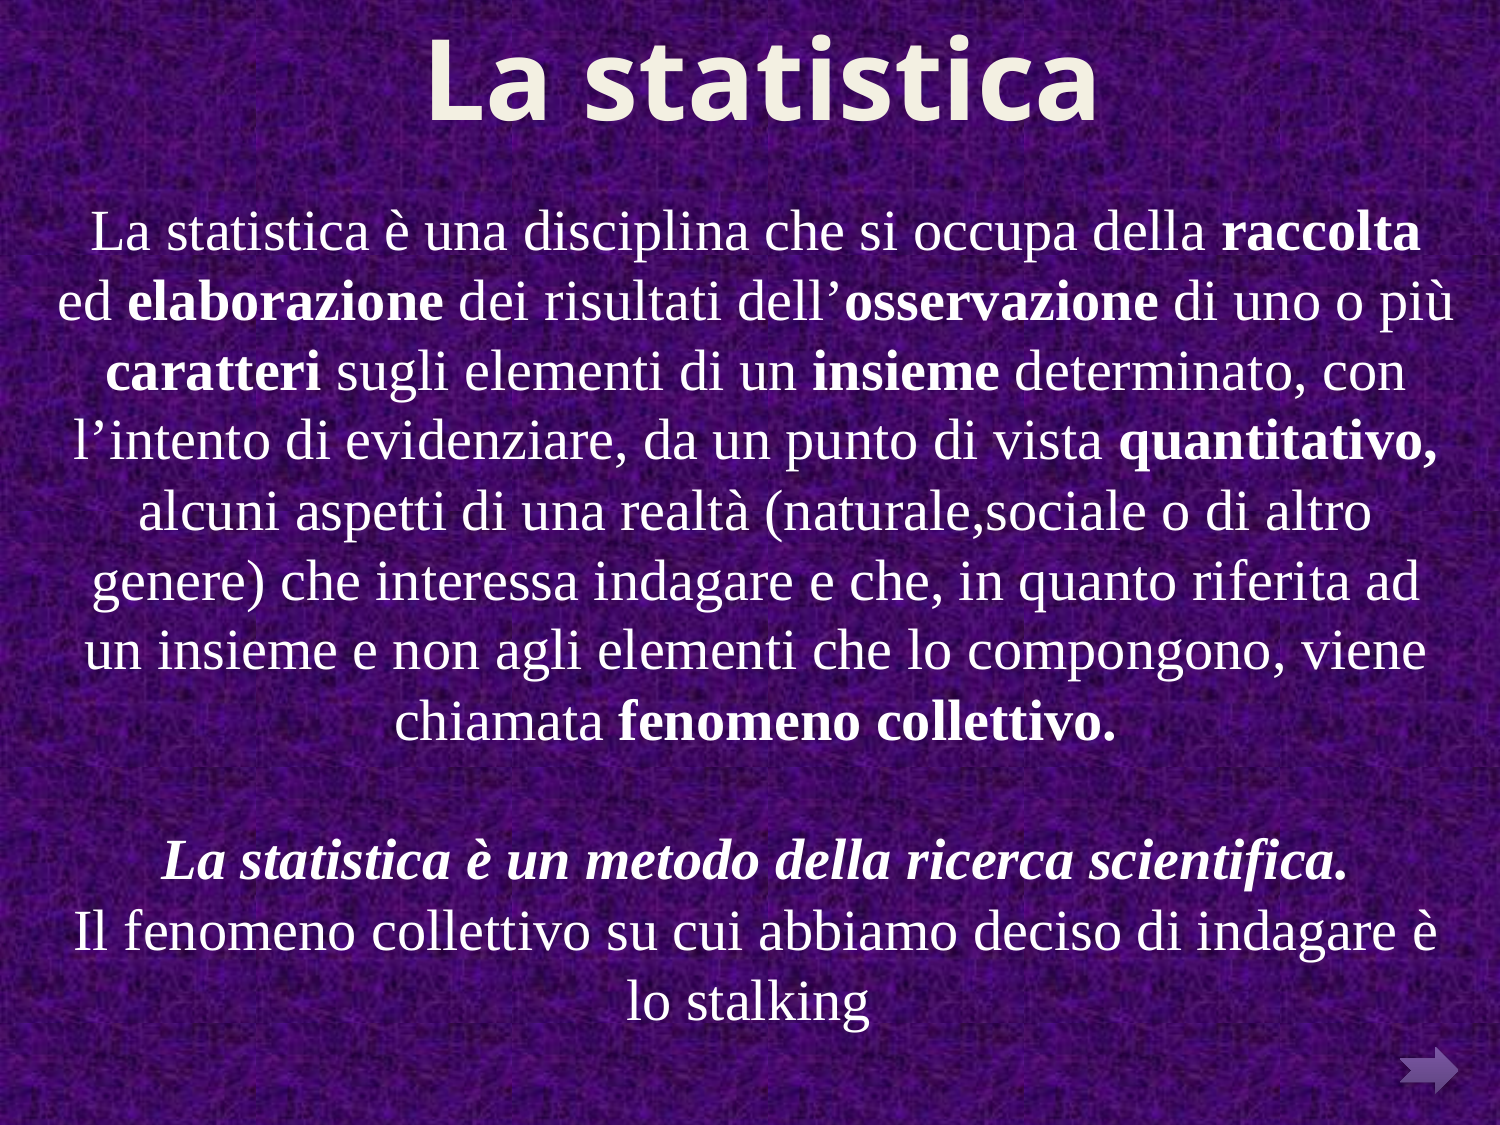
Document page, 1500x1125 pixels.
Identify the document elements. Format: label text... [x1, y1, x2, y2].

picture [0, 0, 1500, 1125]
text_box [1399, 1046, 1459, 1094]
text_box La statistica è una disciplina che si occupa della raccolta ed elaborazione dei risultati dell’osservazione di uno o più caratteri sugli elementi di un insieme determinato, con l’intento di evidenziare, da un punto di vista quantitativo, alcuni aspetti di una realtà (naturale,sociale o di altro genere) che interessa indagare e che, in quanto riferita ad un insieme e non agli elementi che lo compongono, viene chiamata fenomeno collettivo. La statistica è un metodo della ricerca scientifica. Il fenomeno collettivo su cui abbiamo deciso di indagare è lo stalking [41, 184, 1471, 1039]
text_box La statistica [407, 0, 1119, 150]
